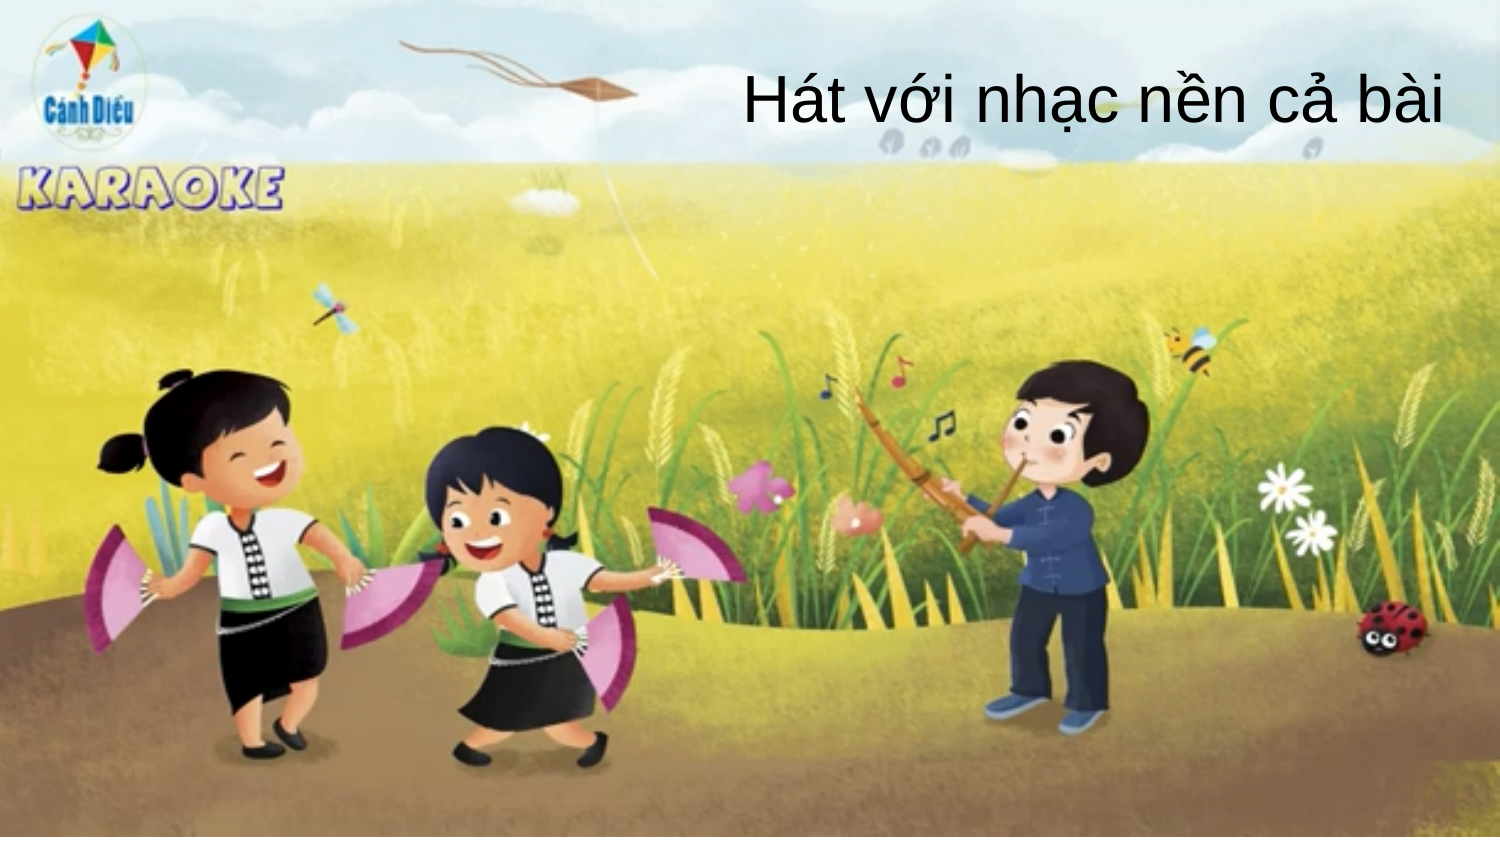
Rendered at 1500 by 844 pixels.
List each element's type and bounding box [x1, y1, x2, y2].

text_box [0, 0, 1500, 838]
